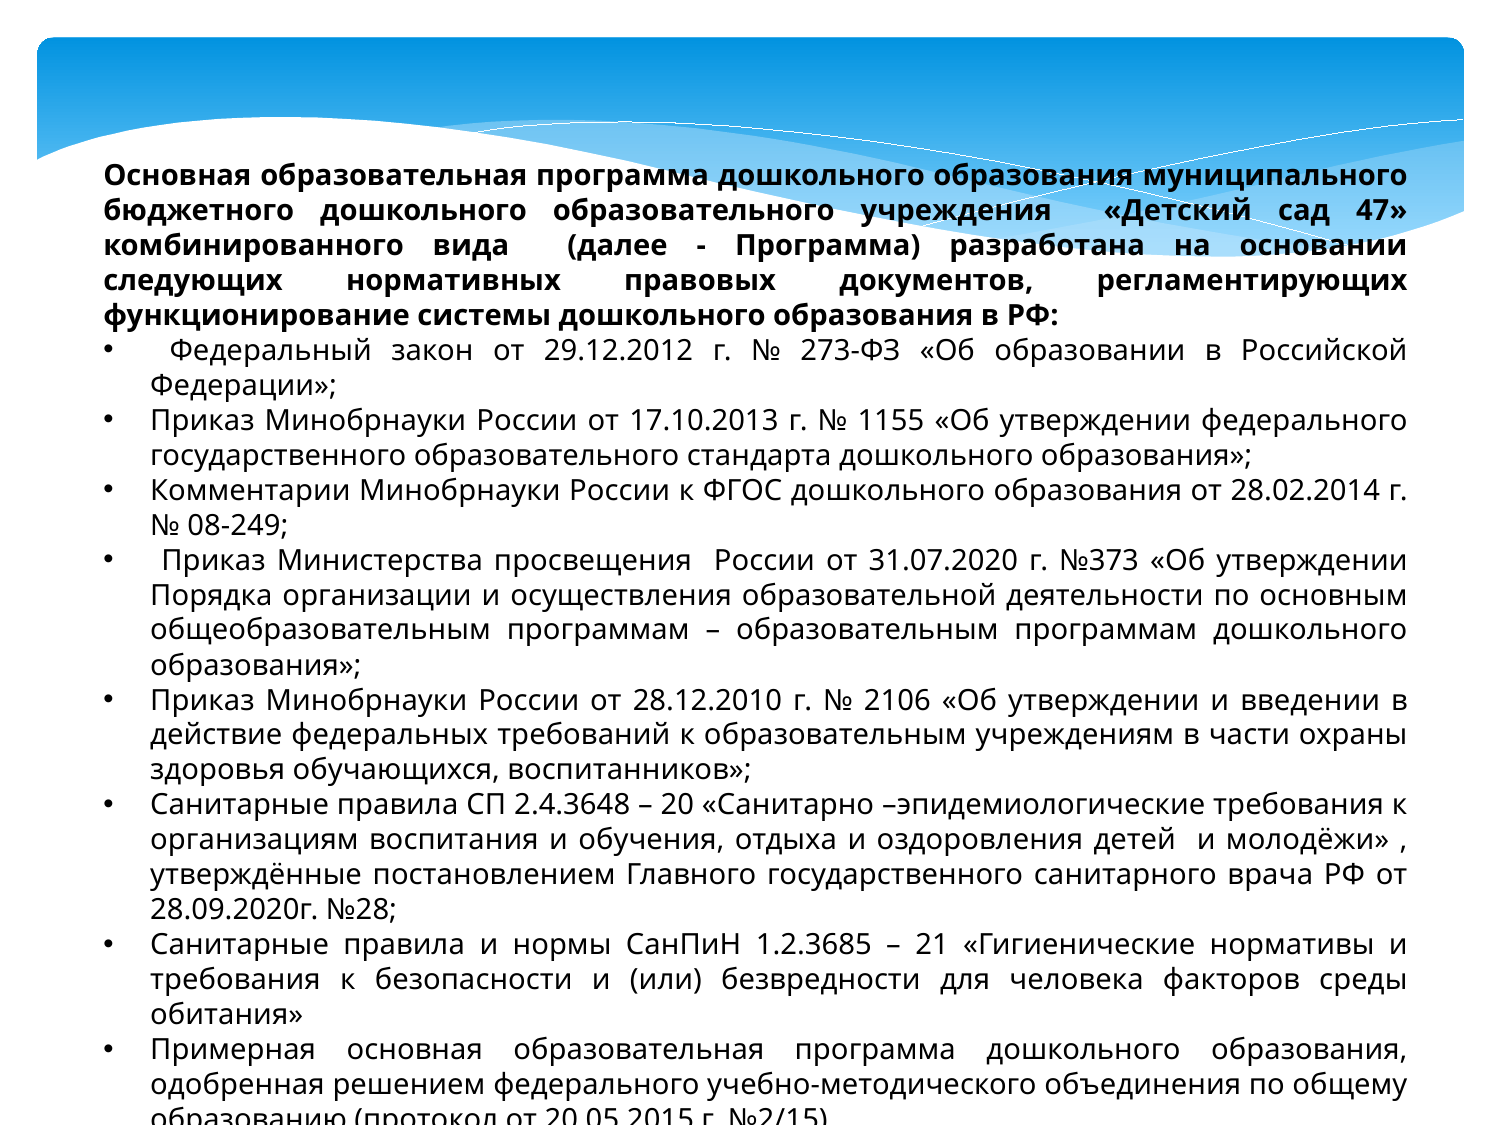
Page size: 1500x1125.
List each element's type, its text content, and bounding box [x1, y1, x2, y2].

text_box Основная образовательная программа дошкольного образования муниципального бюджетного дошкольного образовательного учреждения «Детский сад 47» комбинированного вида (далее - Программа) разработана на основании следующих нормативных правовых документов, регламентирующих функционирование системы дошкольного образования в РФ: Федеральный закон от 29.12.2012 г. № 273-ФЗ «Об образовании в Российской Федерации»; Приказ Минобрнауки России от 17.10.2013 г. № 1155 «Об утверждении федерального государственного образовательного стандарта дошкольного образования»; Комментарии Минобрнауки России к ФГОС дошкольного образования от 28.02.2014 г. № 08-249; Приказ Министерства просвещения России от 31.07.2020 г. №373 «Об утверждении Порядка организации и осуществления образовательной деятельности по основным общеобразовательным программам – образовательным программам дошкольного образования»; Приказ Минобрнауки России от 28.12.2010 г. № 2106 «Об утверждении и введении в действие федеральных требований к образовательным учреждениям в части охраны здоровья обучающихся, воспитанников»; Санитарные правила СП 2.4.3648 – 20 «Санитарно –эпидемиологические требования к организациям воспитания и обучения, отдыха и оздоровления детей и молодёжи» , утверждённые постановлением Главного государственного санитарного врача РФ от 28.09.2020г. №28; Санитарные правила и нормы СанПиН 1.2.3685 – 21 «Гигиенические нормативы и требования к безопасности и (или) безвредности для человека факторов среды обитания» Примерная основная образовательная программа дошкольного образования, одобренная решением федерального учебно-методического объединения по общему образованию (протокол от 20.05.2015 г. №2/15). Устав Муниципального бюджетного дошкольного образовательного учреждения «Детский сада № 47» комбинированного вида. [88, 148, 1424, 1125]
